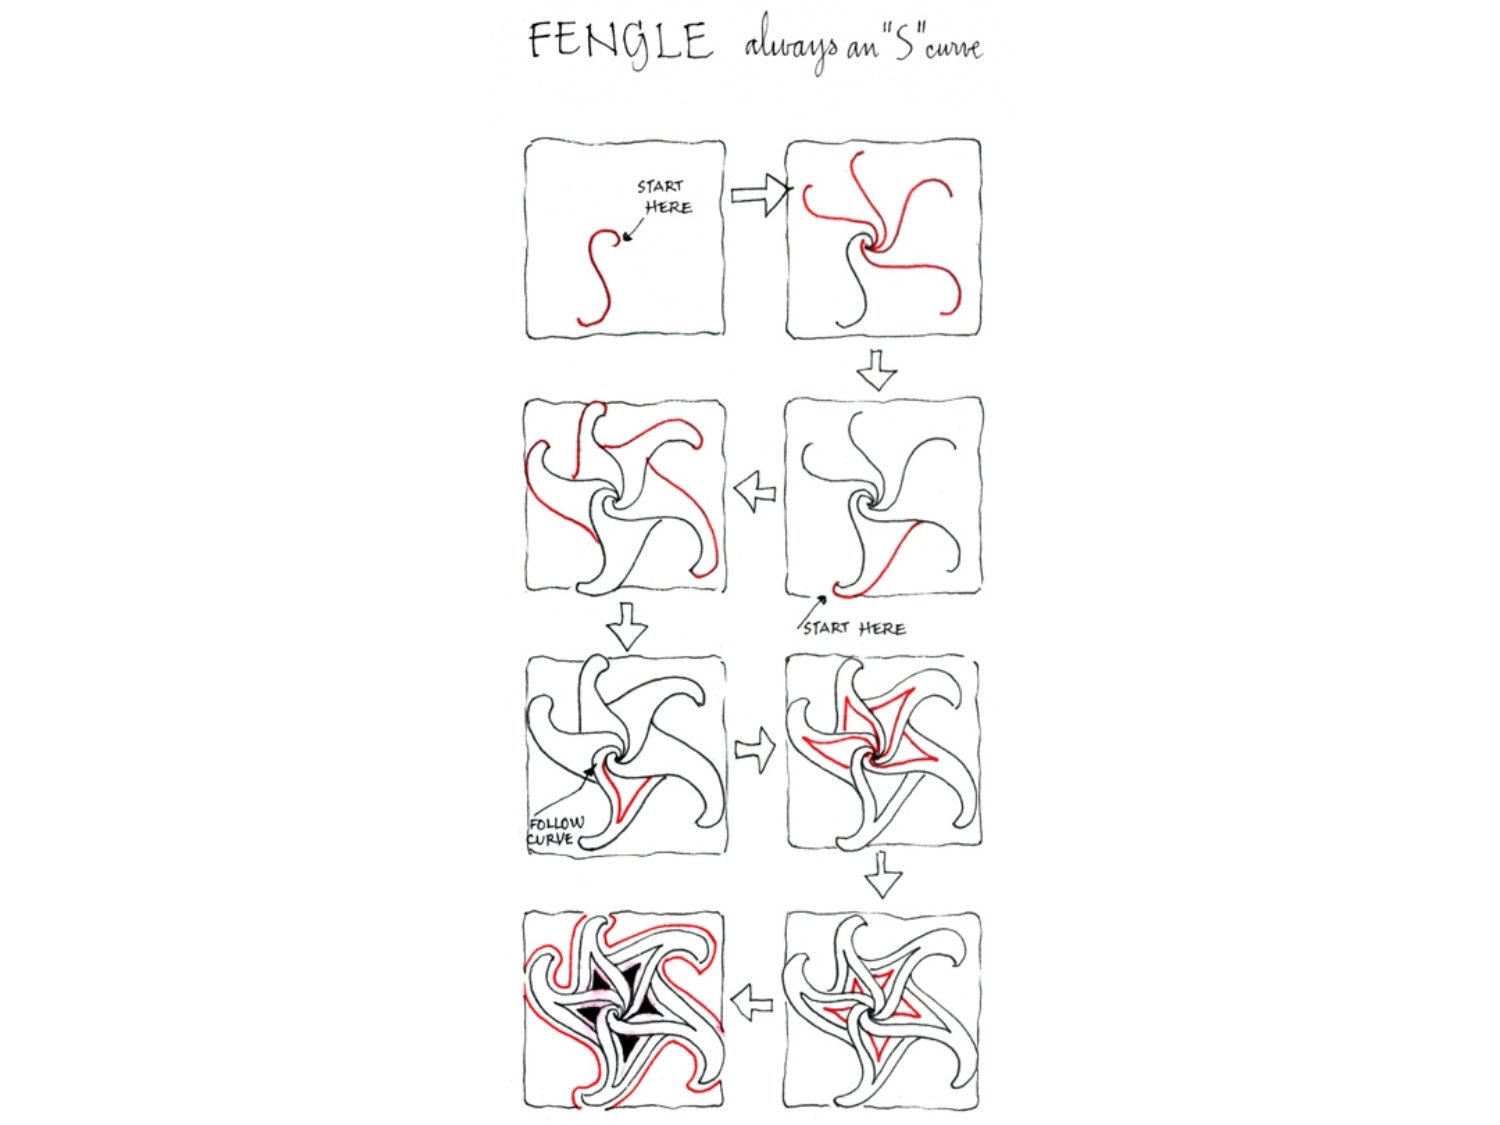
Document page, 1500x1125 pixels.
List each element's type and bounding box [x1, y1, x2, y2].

picture [487, 0, 1012, 1125]
